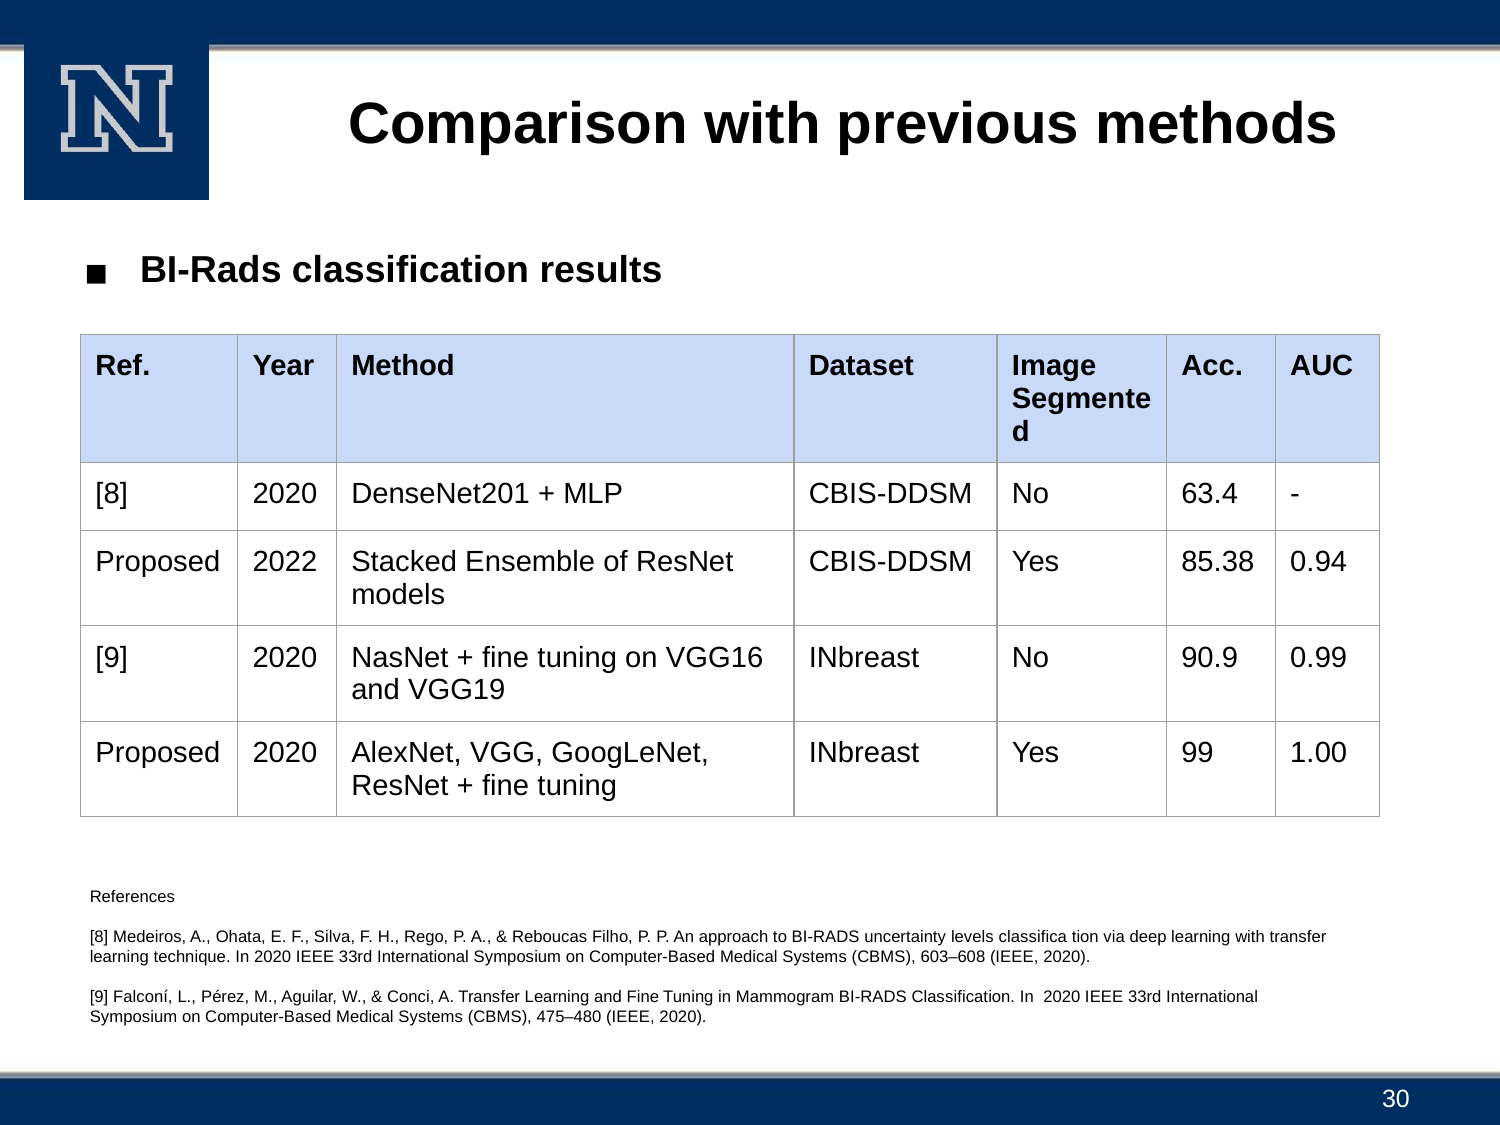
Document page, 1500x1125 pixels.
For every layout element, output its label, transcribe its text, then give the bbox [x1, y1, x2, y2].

table_cell No [998, 626, 1166, 721]
table_cell 99 [1167, 722, 1275, 816]
table_cell CBIS-DDSM [795, 463, 996, 530]
table_cell Yes [998, 531, 1166, 625]
table_cell Stacked Ensemble of ResNet models [337, 531, 793, 625]
table_cell 63.4 [1167, 463, 1275, 530]
text_box References [8] Medeiros, A., Ohata, E. F., Silva, F. H., Rego, P. A., & Reboucas Filho, P. P. An approach to BI-RADS uncertainty levels classifica tion via deep learning with transfer learning technique. In 2020 IEEE 33rd International Symposium on Computer‑Based Medical Systems (CBMS), 603–608 (IEEE, 2020). [9] Falconí, L., Pérez, M., Aguilar, W., & Conci, A. Transfer Learning and Fine Tuning in Mammogram BI-RADS Classification. In 2020 IEEE 33rd International Symposium on Computer‑Based Medical Systems (CBMS), 475–480 (IEEE, 2020). [74, 871, 1359, 1082]
table_cell Yes [998, 722, 1166, 816]
table_cell 2020 [238, 463, 336, 530]
table_cell - [1276, 463, 1379, 530]
table_cell 1.00 [1276, 722, 1379, 816]
table_cell NasNet + fine tuning on VGG16 and VGG19 [337, 626, 793, 721]
table_cell No [998, 463, 1166, 530]
table_header Method [337, 335, 793, 462]
table_cell 2022 [238, 531, 336, 625]
table_header Year [238, 335, 336, 462]
table_cell AlexNet, VGG, GoogLeNet, ResNet + fine tuning [337, 722, 793, 816]
table_header AUC [1276, 335, 1379, 462]
table_cell 85.38 [1167, 531, 1275, 625]
table_cell 0.99 [1276, 626, 1379, 721]
table_cell Proposed [81, 531, 237, 625]
table_cell 2020 [238, 722, 336, 816]
table_cell CBIS-DDSM [795, 531, 996, 625]
table_header Image Segmented [998, 335, 1166, 462]
table_cell 90.9 [1167, 626, 1275, 721]
slide_number 30 [1074, 1074, 1425, 1119]
table_header Ref. [81, 335, 237, 462]
table_cell 0.94 [1276, 531, 1379, 625]
list BI-Rads classification results [50, 237, 1450, 1063]
table_cell DenseNet201 + MLP [337, 463, 793, 530]
table_cell INbreast [795, 722, 996, 816]
table_cell Proposed [81, 722, 237, 816]
picture [0, 1062, 1500, 1125]
table_cell INbreast [795, 626, 996, 721]
table_cell [8] [81, 463, 237, 530]
table_cell [9] [81, 626, 237, 721]
table_header Acc. [1167, 335, 1275, 462]
table_cell 2020 [238, 626, 336, 721]
title Comparison with previous methods [237, 62, 1450, 188]
picture [0, 0, 1500, 200]
table_header Dataset [795, 335, 996, 462]
